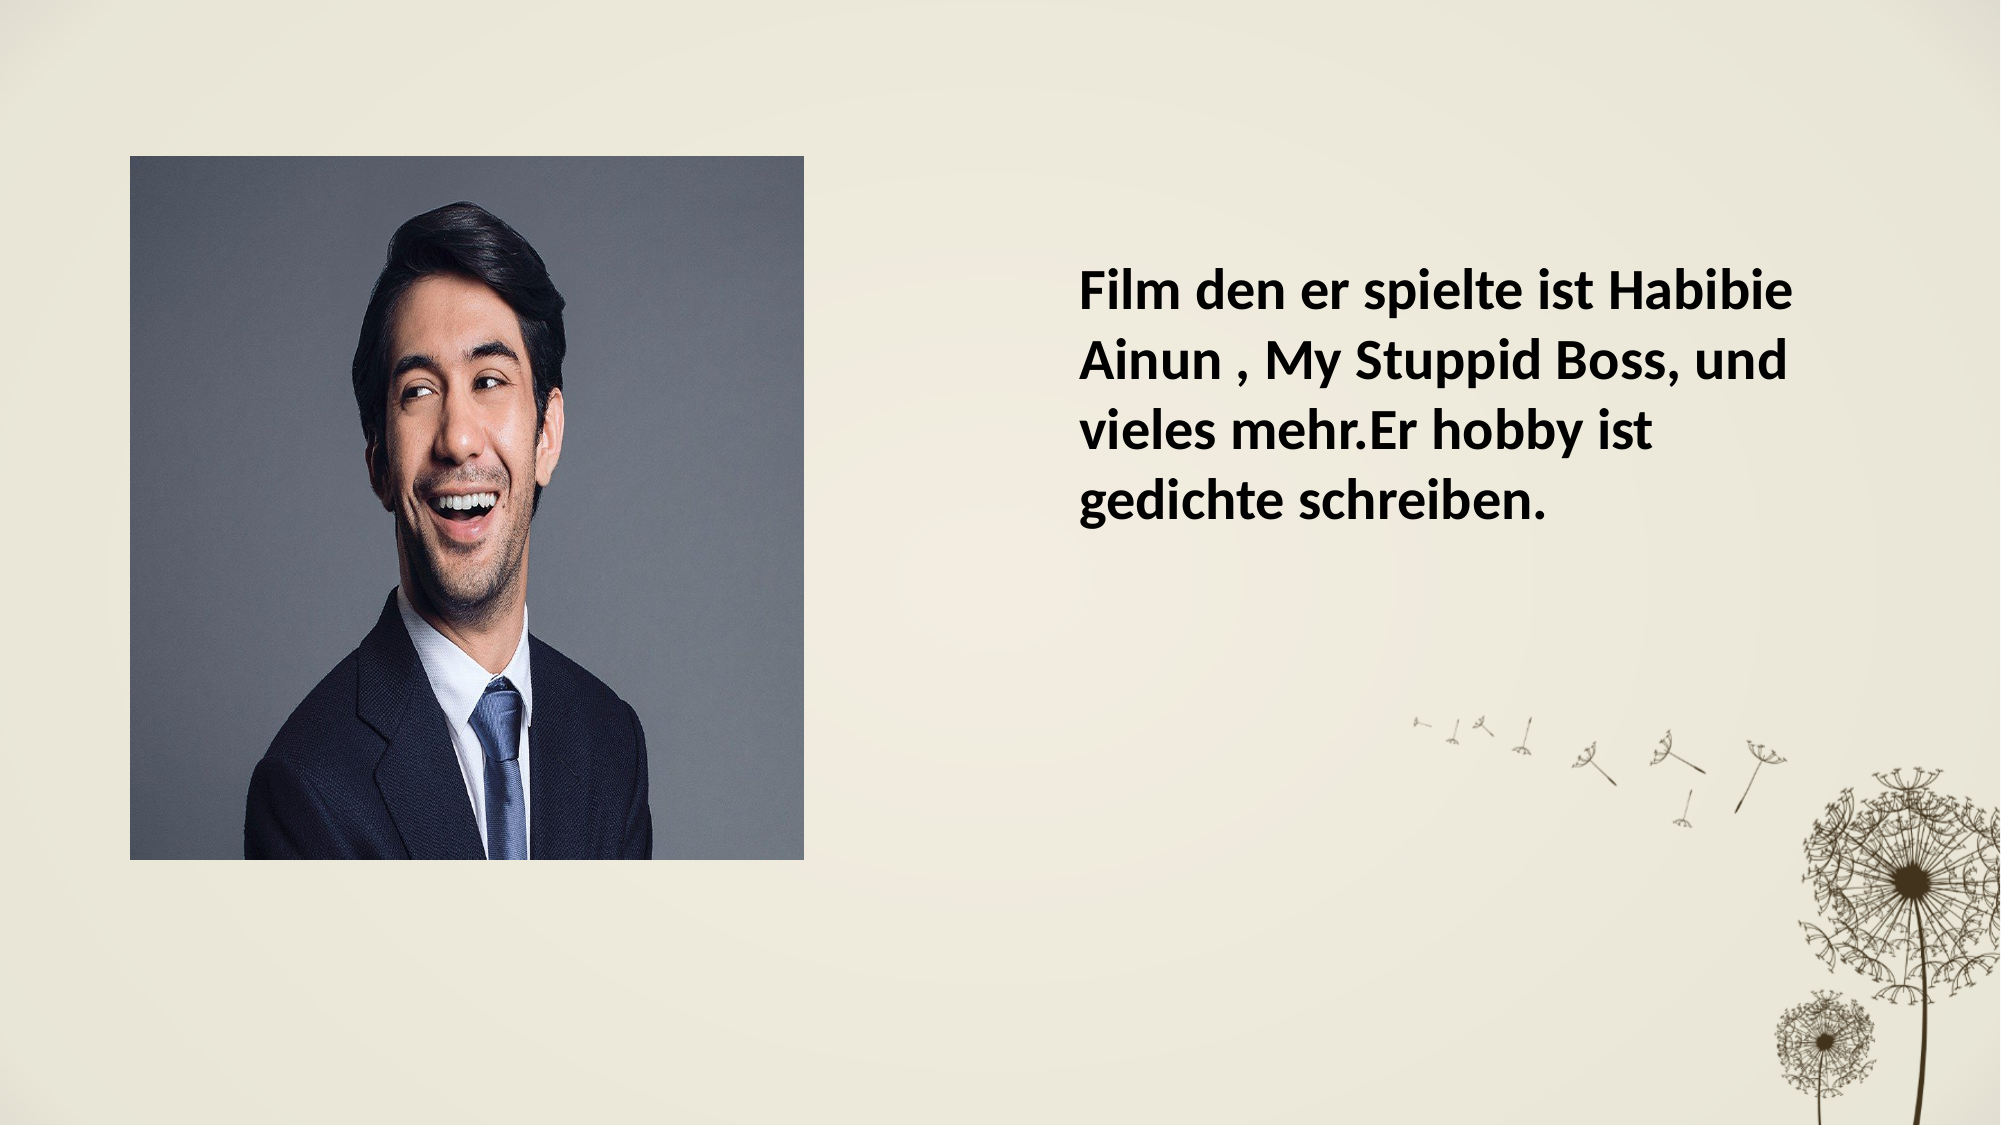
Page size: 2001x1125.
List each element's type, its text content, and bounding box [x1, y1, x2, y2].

picture [0, 0, 2001, 1125]
text_box Film den er spielte ist Habibie Ainun , My Stuppid Boss, und vieles mehr.Er hobby ist gedichte schreiben. [1064, 243, 1815, 539]
